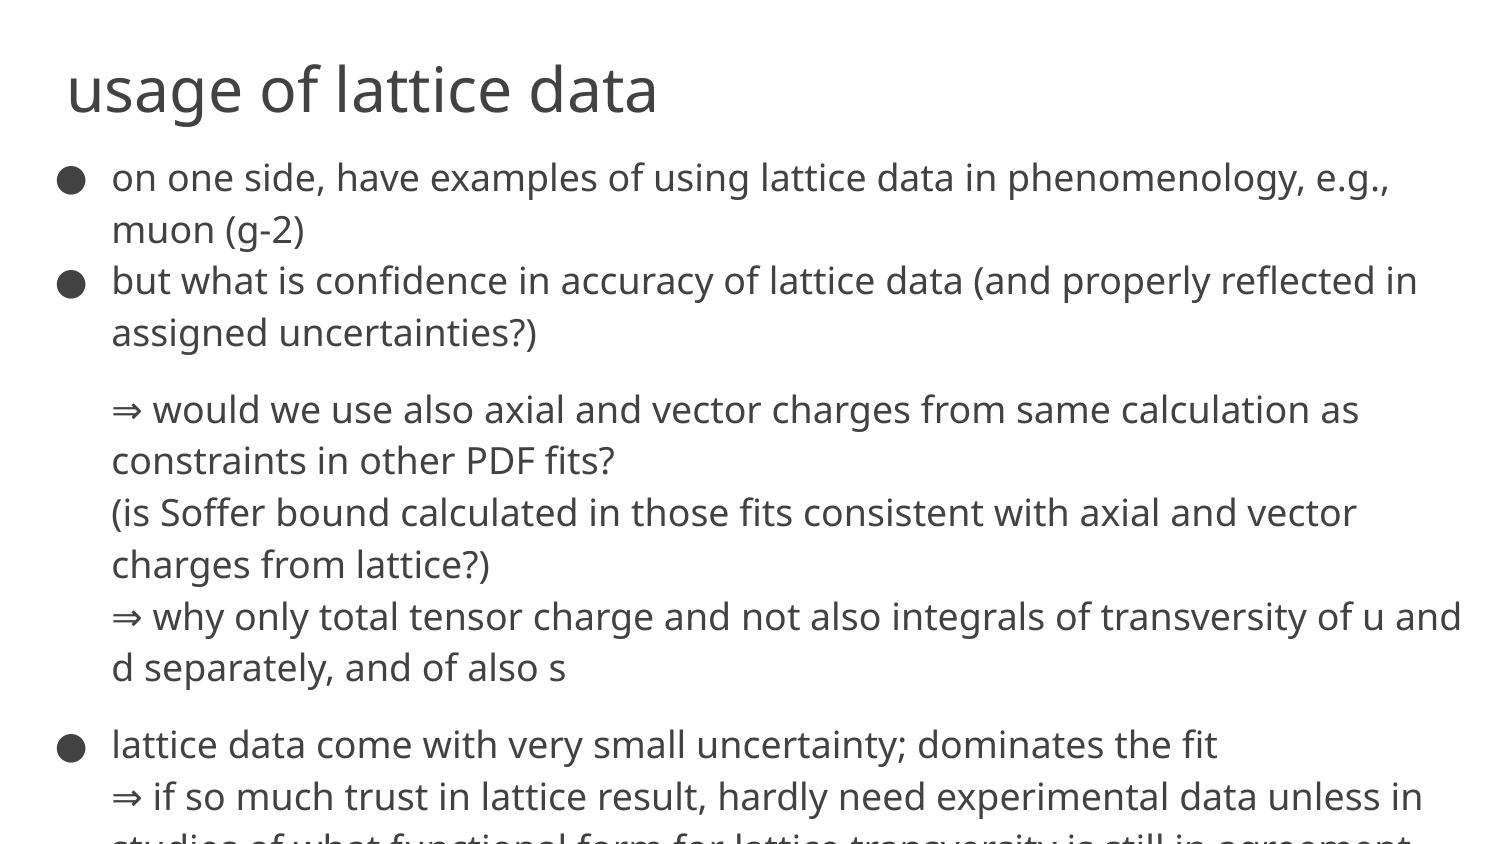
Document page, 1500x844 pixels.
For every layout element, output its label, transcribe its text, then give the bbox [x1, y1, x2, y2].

title usage of lattice data [51, 20, 1449, 132]
text_box on one side, have examples of using lattice data in phenomenology, e.g., muon (g-2) but what is confidence in accuracy of lattice data (and properly reflected in assigned uncertainties?) ⇒ would we use also axial and vector charges from same calculation as constraints in other PDF fits? (is Soffer bound calculated in those fits consistent with axial and vector charges from lattice?) ⇒ why only total tensor charge and not also integrals of transversity of u and d separately, and of also s lattice data come with very small uncertainty; dominates the fit ⇒ if so much trust in lattice result, hardly need experimental data unless in studies of what functional form for lattice transversity is still in agreement with experimental data lattice points in combination with rigid parametrization can be difficult as the previous is an integral of the latter over the whole x range, e.g., also in regions where we have no data to guide choice of parametrization. [21, 132, 1500, 844]
